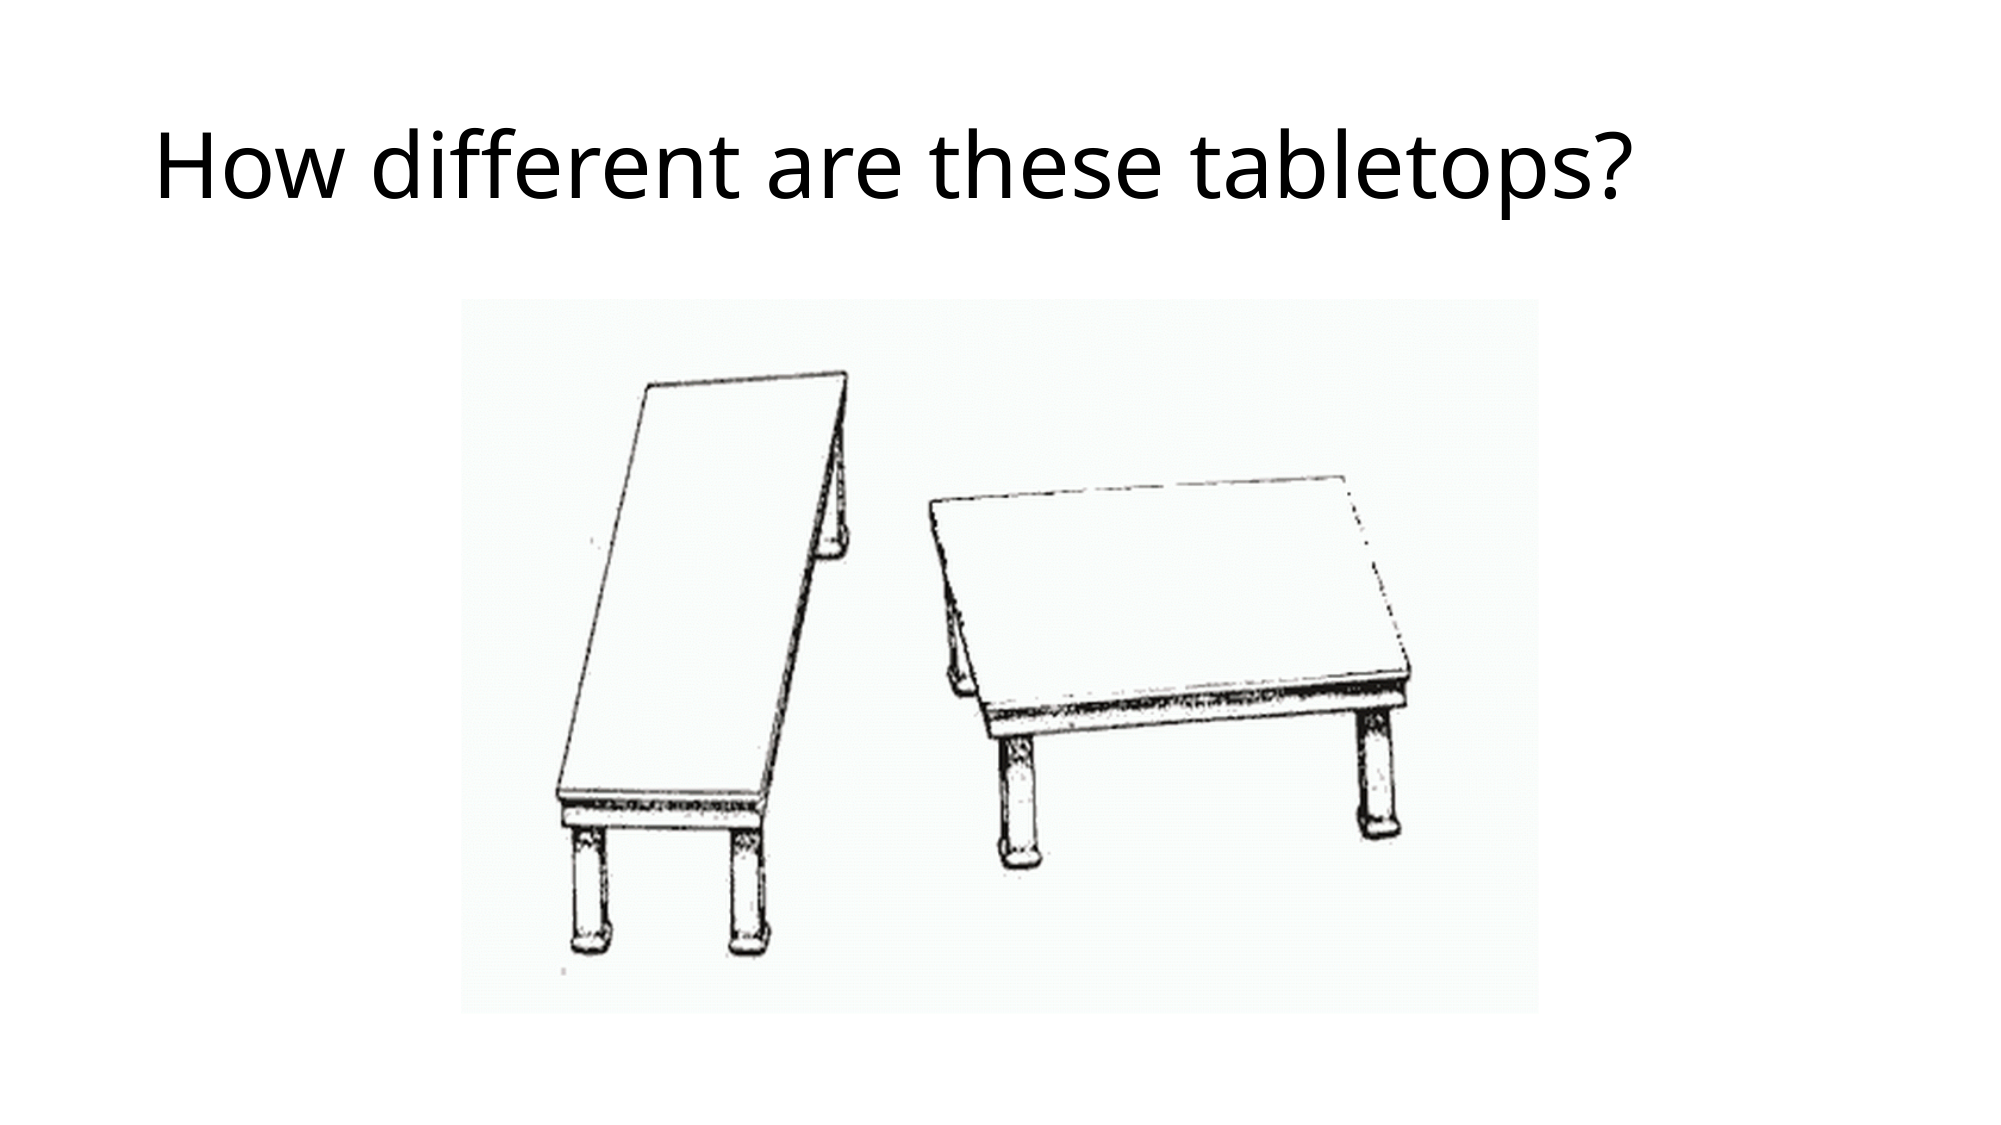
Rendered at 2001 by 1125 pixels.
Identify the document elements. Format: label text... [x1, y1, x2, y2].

title How different are these tabletops? [137, 59, 1863, 278]
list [461, 299, 1539, 1014]
